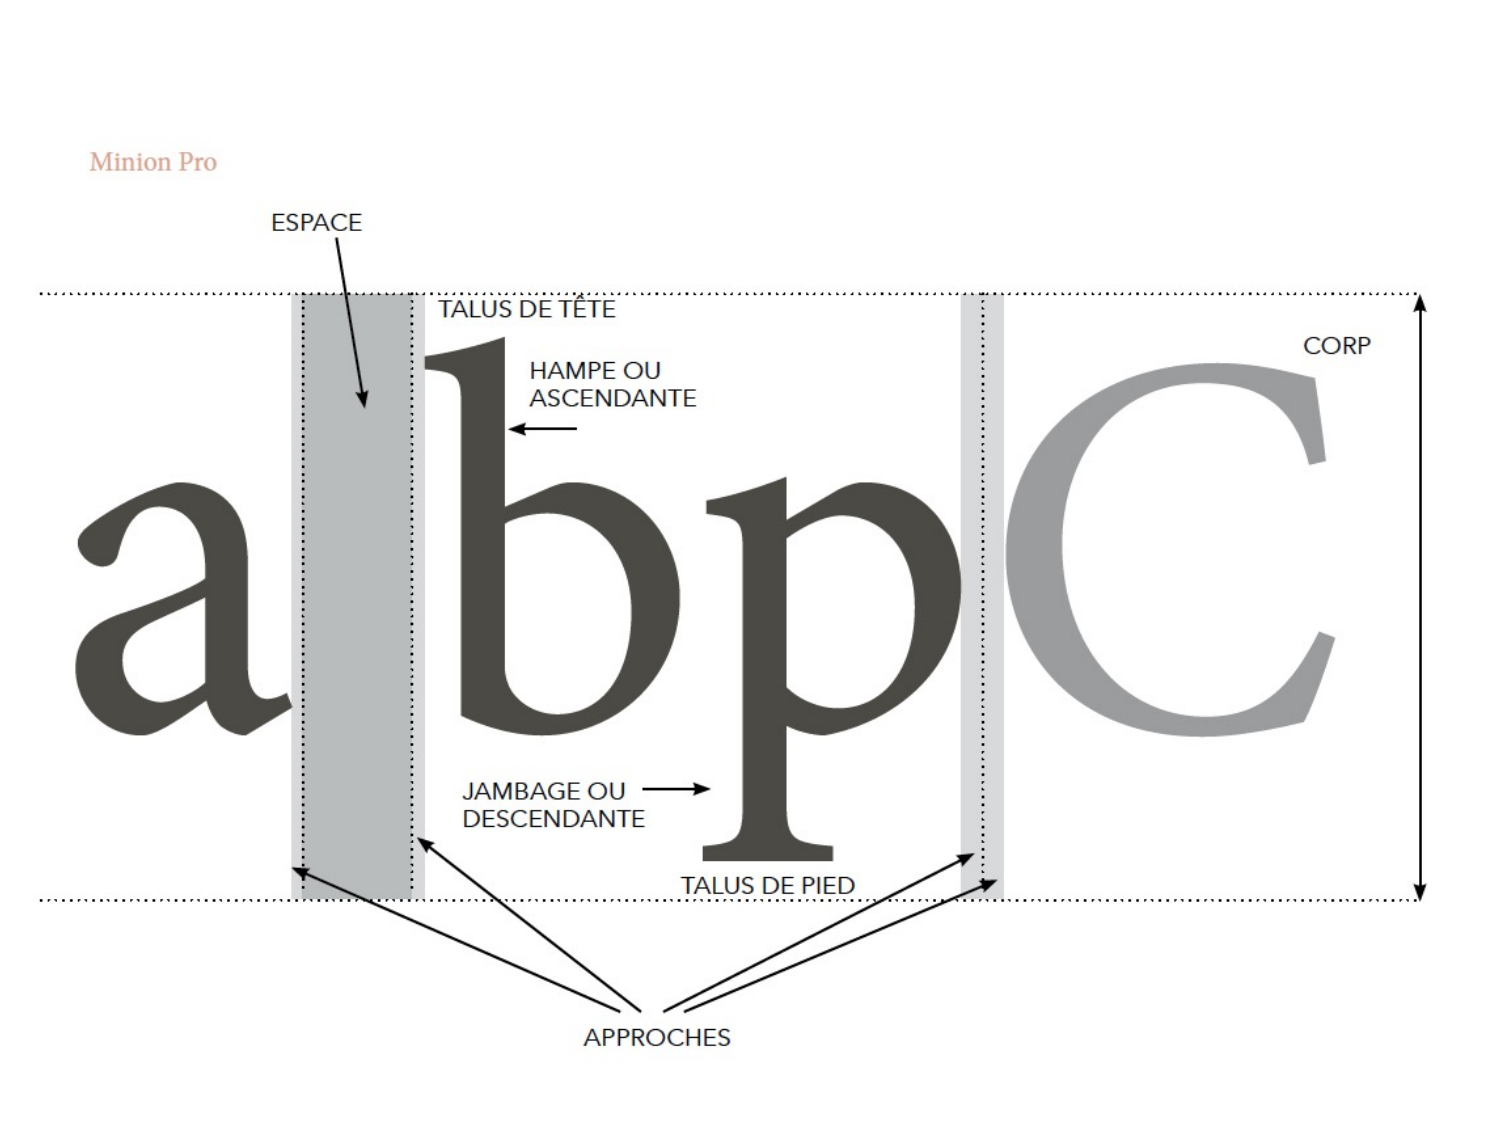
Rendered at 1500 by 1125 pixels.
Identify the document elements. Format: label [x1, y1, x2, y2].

picture [22, 117, 1478, 1089]
